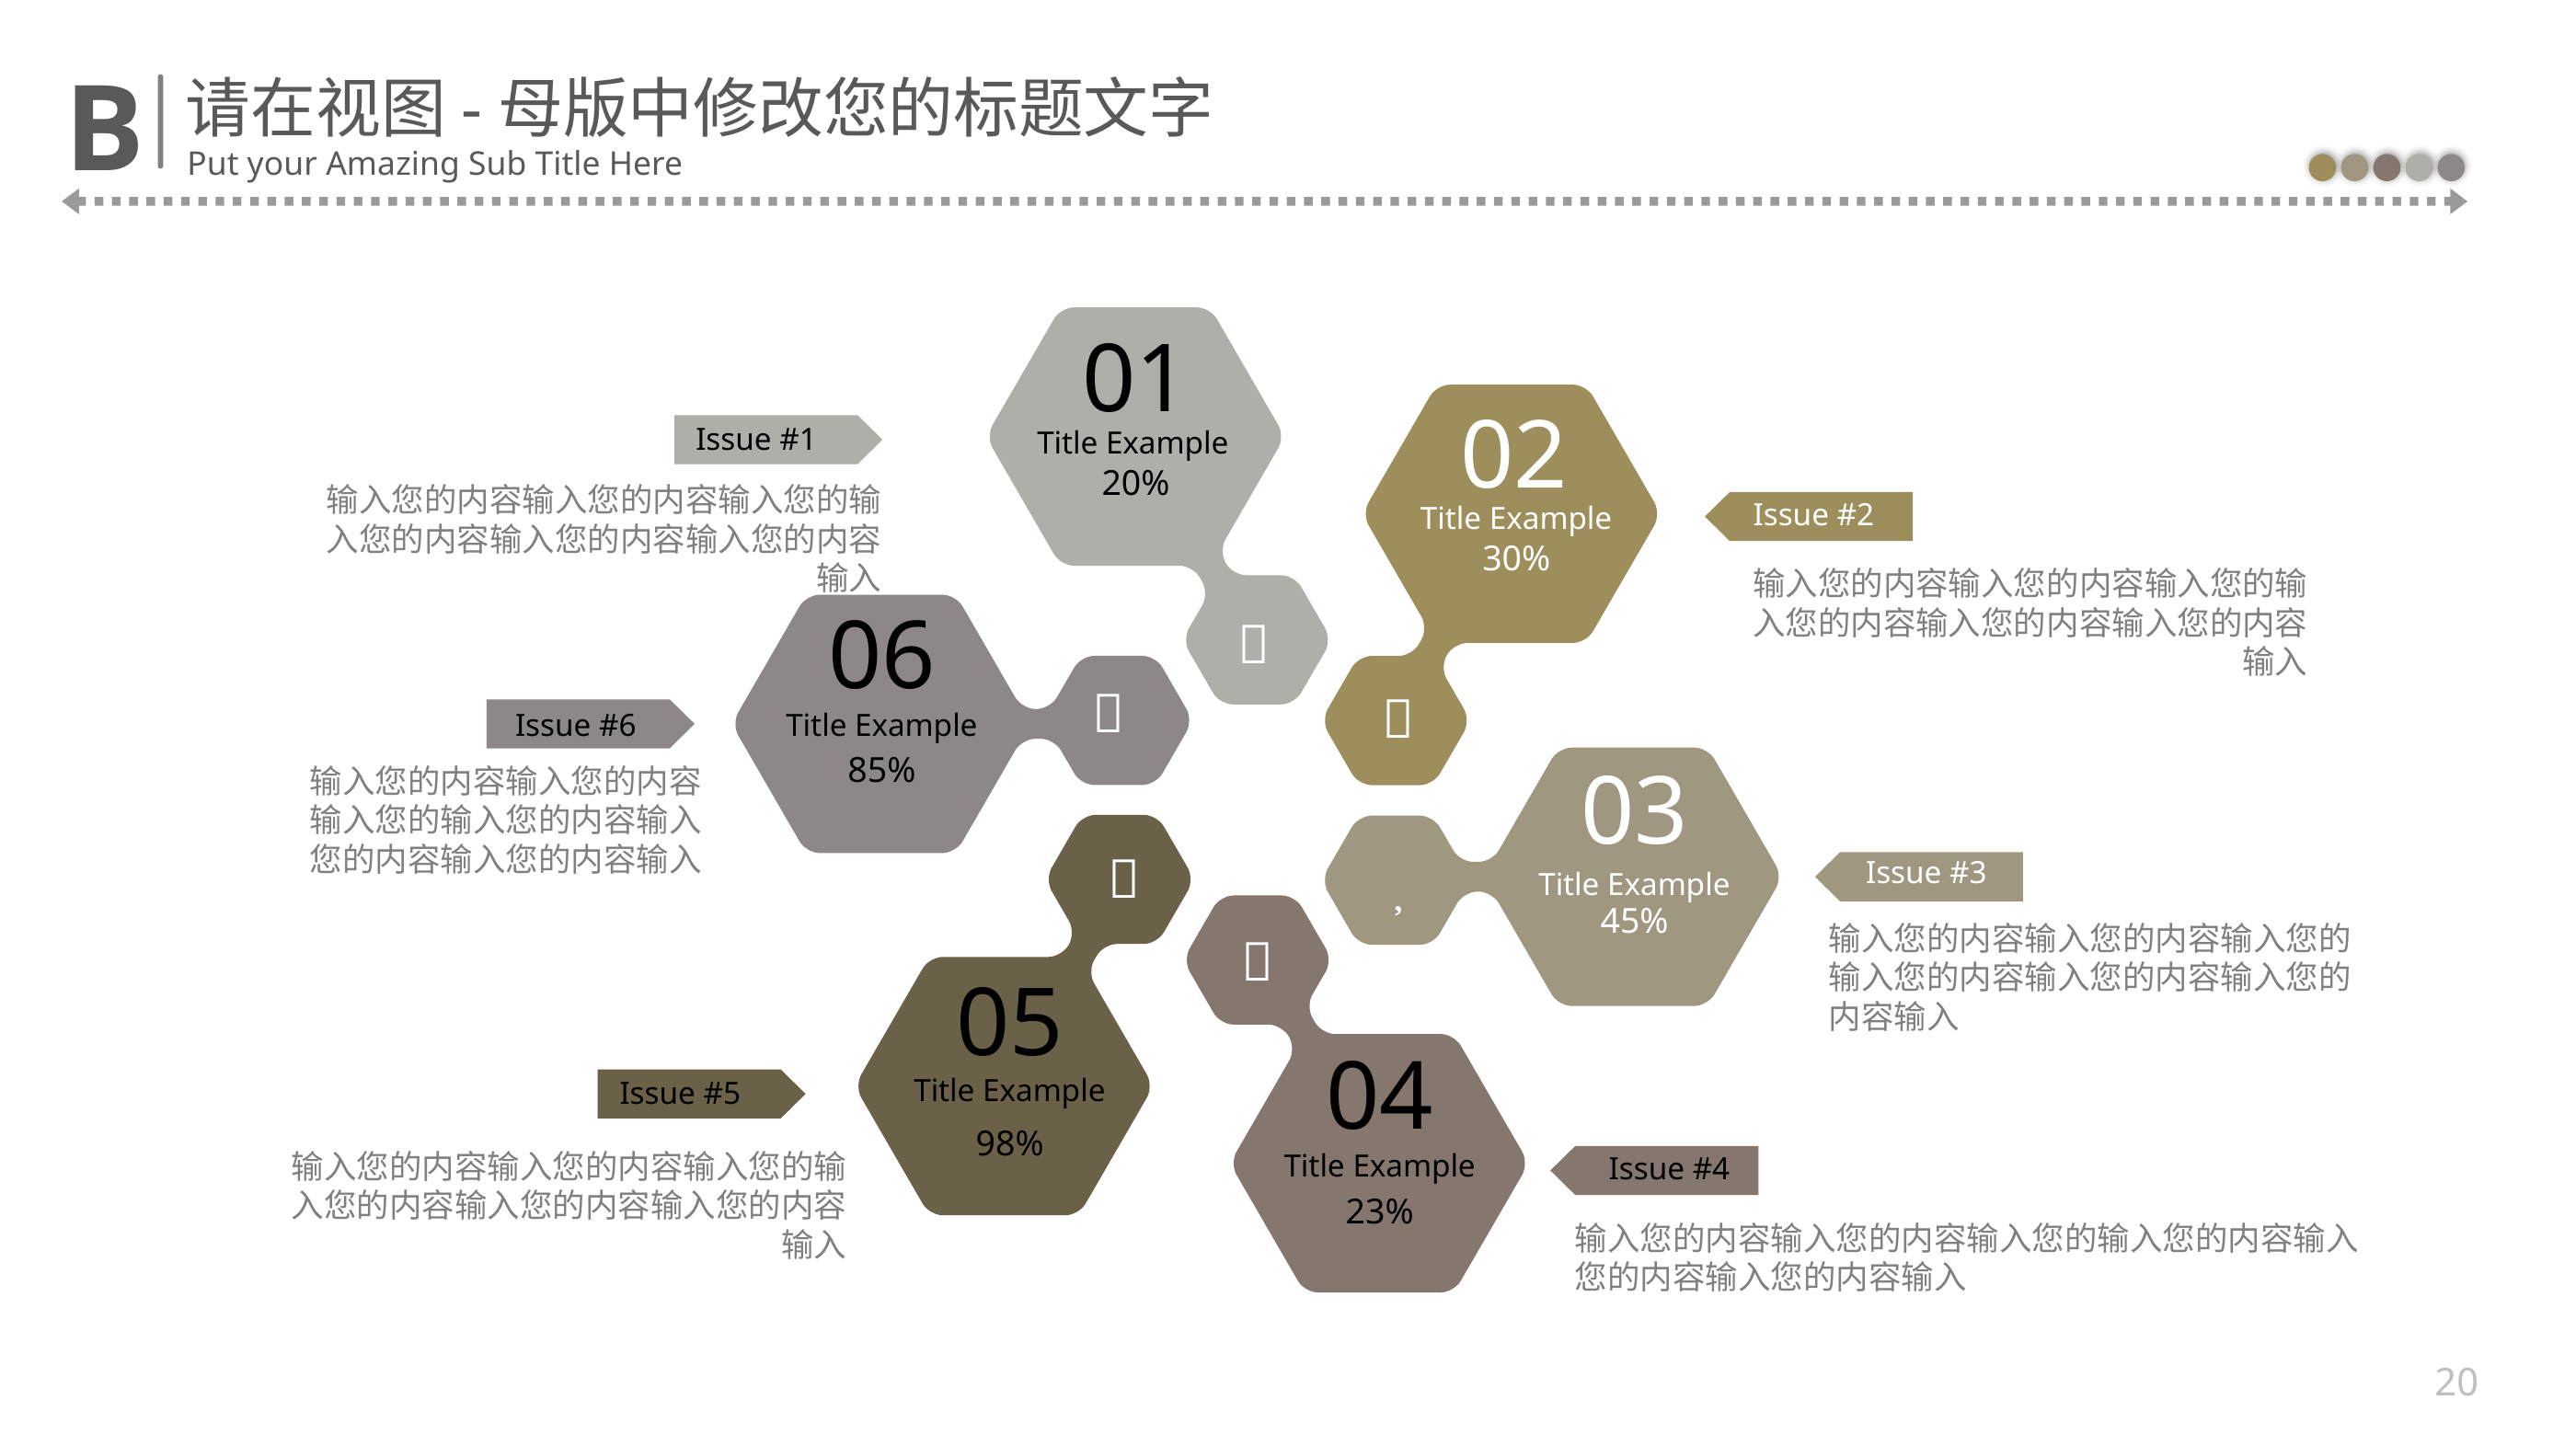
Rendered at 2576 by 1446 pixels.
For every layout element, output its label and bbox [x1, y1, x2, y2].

text_box [1704, 491, 2308, 683]
text_box [299, 415, 883, 599]
text_box [735, 594, 1190, 854]
text_box [989, 306, 1328, 705]
text_box [1325, 384, 1658, 741]
text_box [1324, 747, 1779, 1006]
text_box [1549, 1145, 2362, 1297]
text_box [1186, 895, 1525, 1293]
text_box [1814, 852, 2362, 1037]
text_box [2415, 1352, 2499, 1433]
text_box [299, 699, 702, 879]
text_box [857, 858, 1191, 1216]
text_box [264, 1069, 847, 1265]
